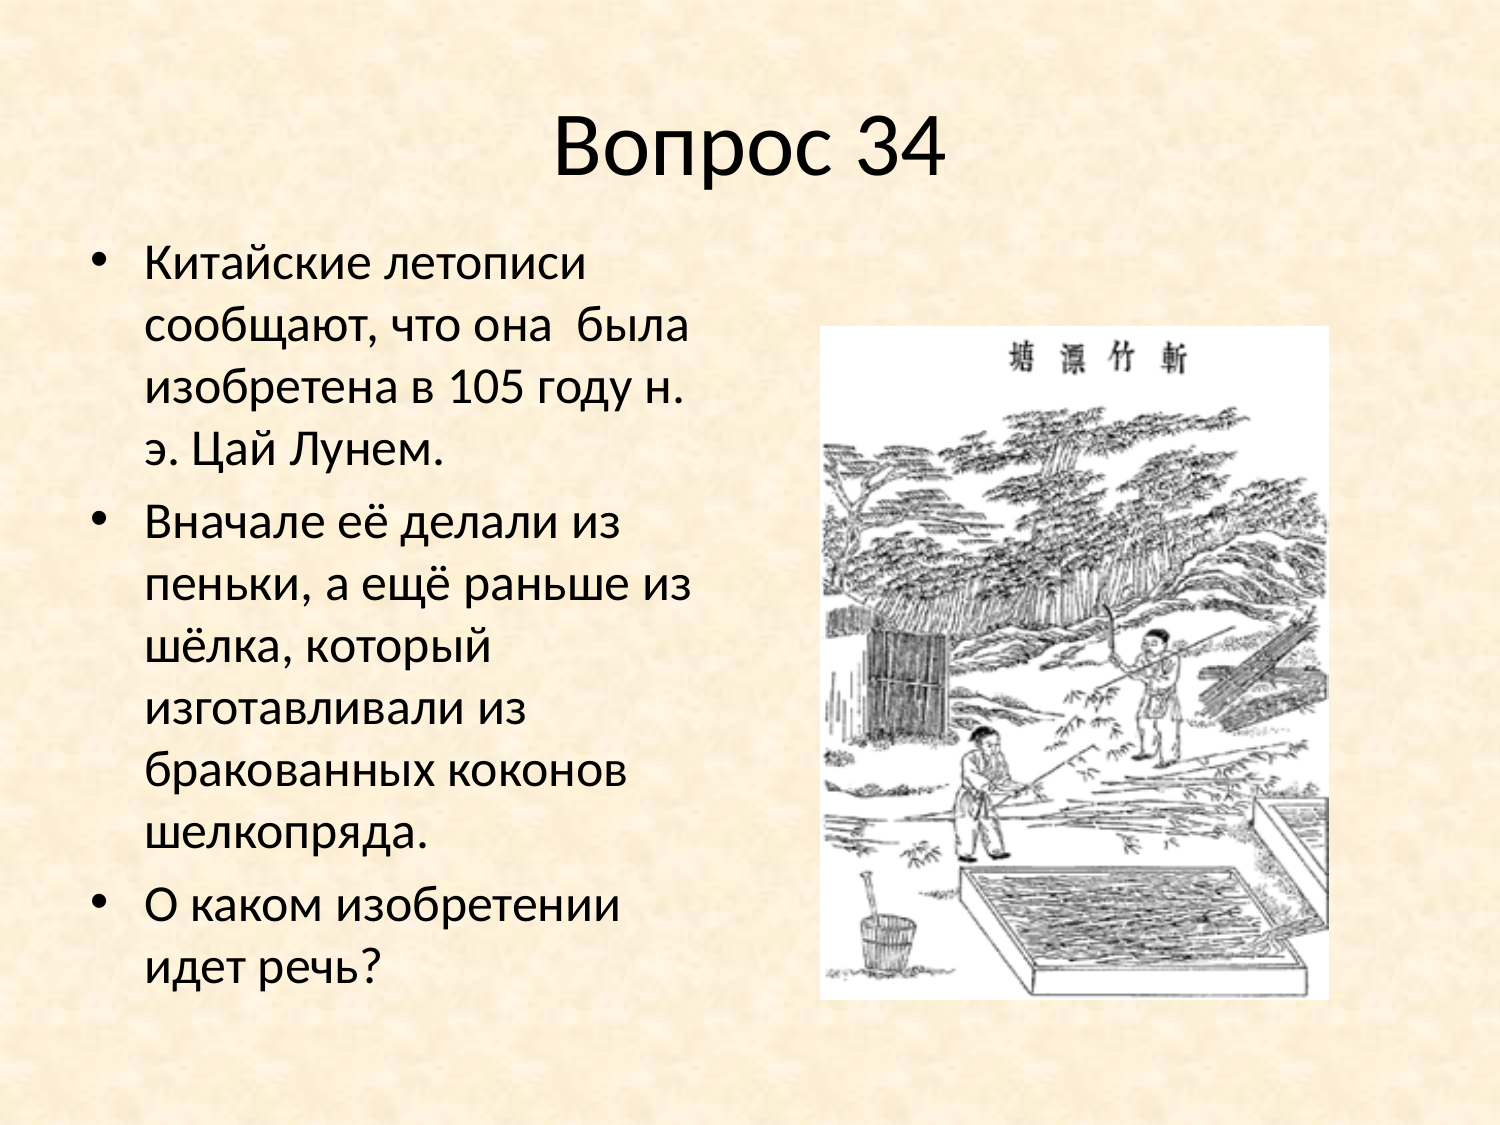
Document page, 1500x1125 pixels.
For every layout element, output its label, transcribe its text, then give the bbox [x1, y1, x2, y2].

title Вопрос 34 [75, 45, 1425, 233]
picture [0, 0, 1500, 1125]
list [820, 326, 1330, 1000]
list Китайские летописи сообщают, что она была изобретена в 105 году н. э. Цай Лунем. Вначале её делали из пеньки, а ещё раньше из шёлка, который изготавливали из бракованных коконов шелкопряда. О каком изобретении идет речь? [75, 219, 738, 1005]
